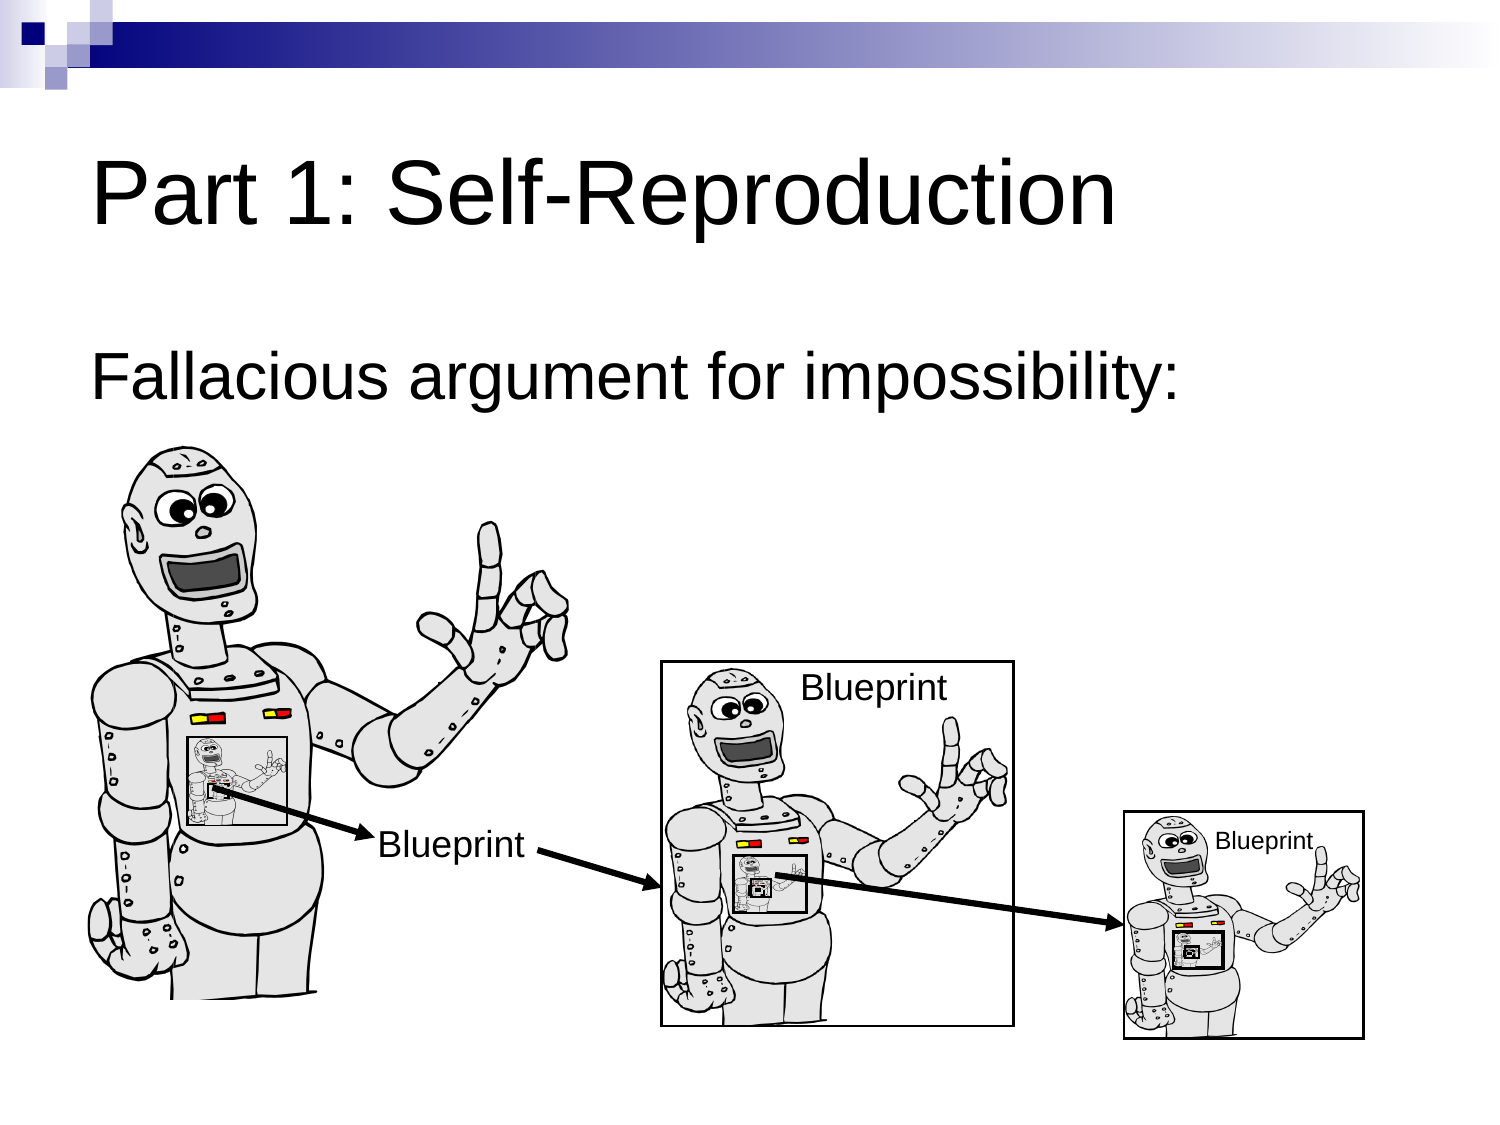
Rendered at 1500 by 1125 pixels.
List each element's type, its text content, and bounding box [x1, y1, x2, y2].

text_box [537, 655, 1013, 1026]
list Fallacious argument for impossibility: [75, 324, 1425, 963]
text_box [87, 437, 575, 1001]
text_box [774, 812, 1363, 1038]
title Part 1: Self-Reproduction [75, 75, 1425, 300]
